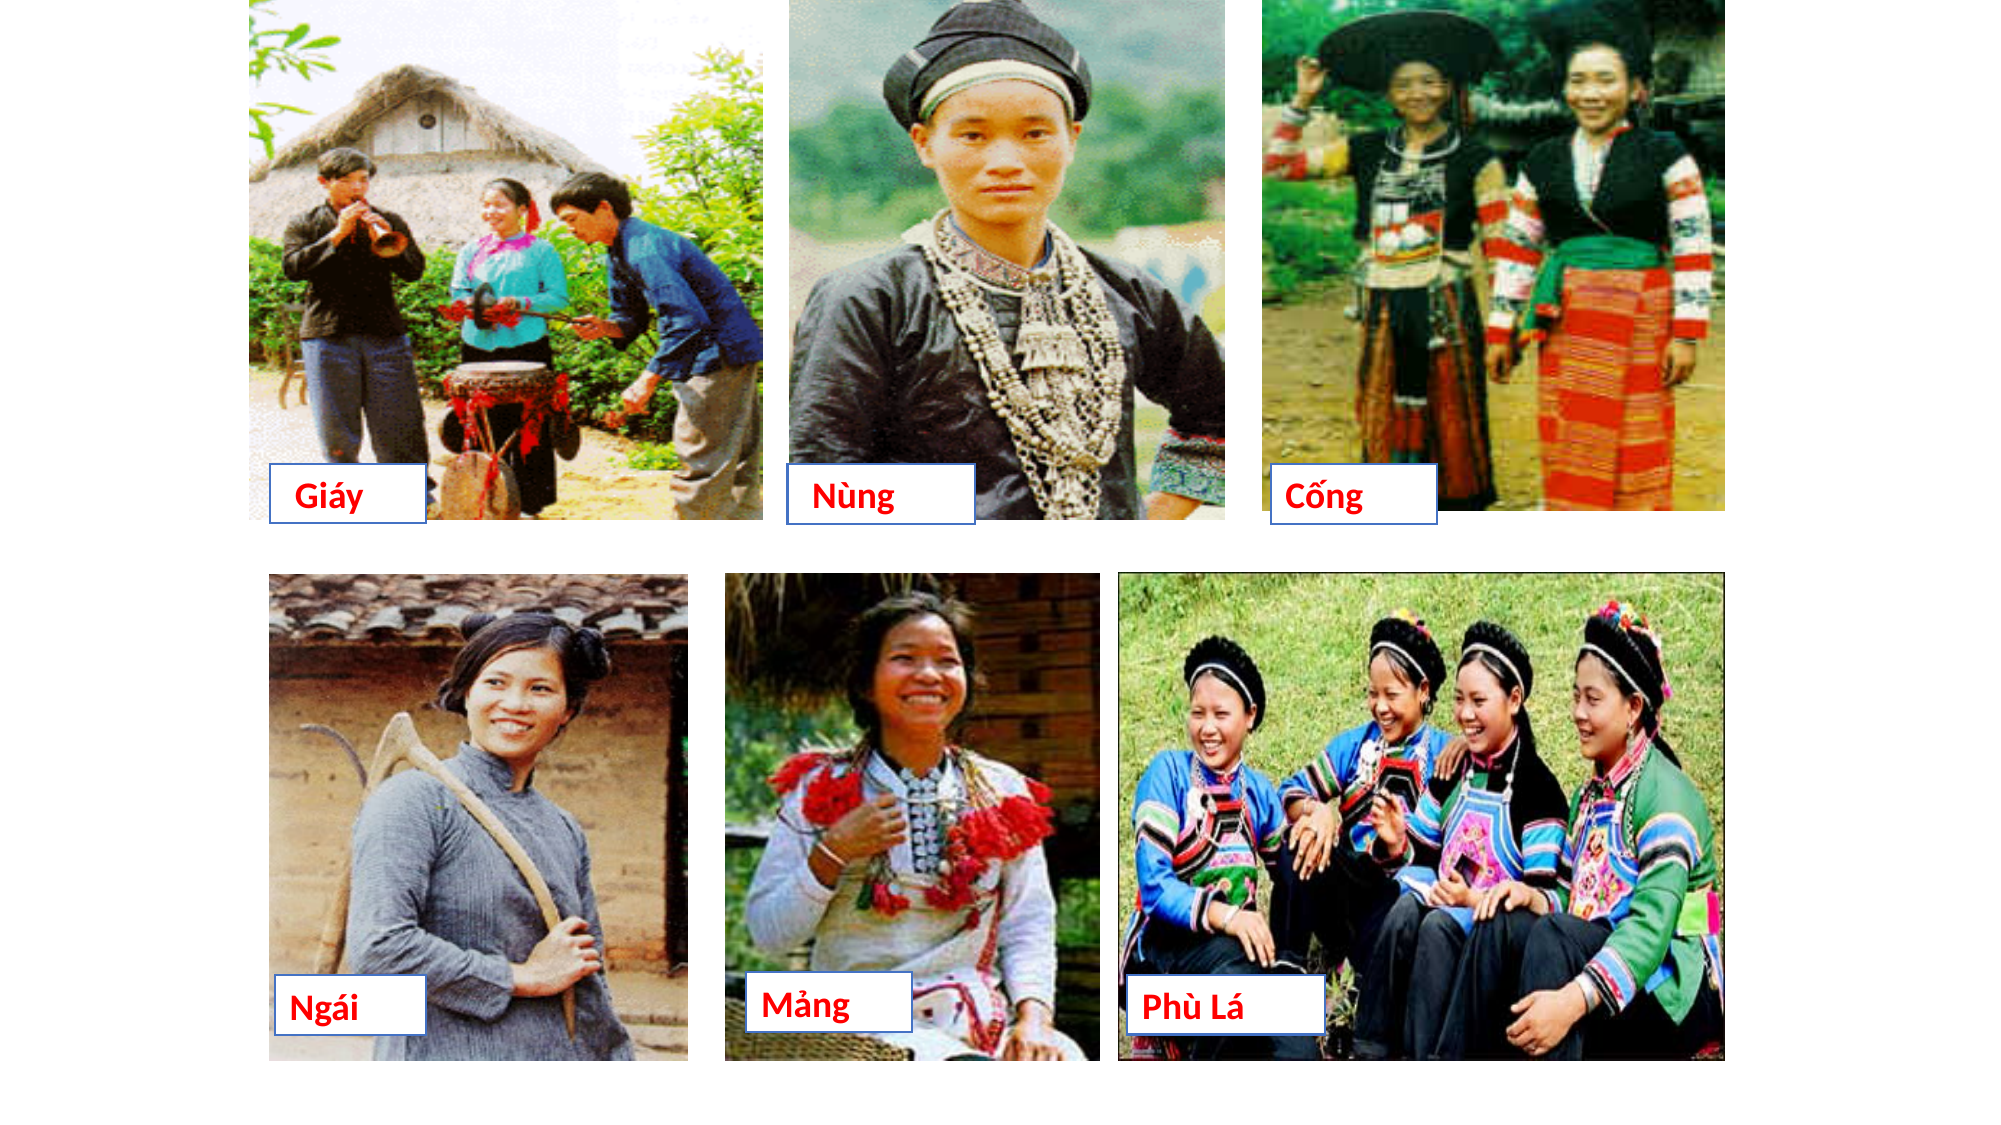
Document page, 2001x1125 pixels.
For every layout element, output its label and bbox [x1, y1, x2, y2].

text_box [269, 574, 688, 1061]
text_box [724, 573, 1100, 1061]
text_box [1118, 572, 1725, 1061]
text_box [249, 0, 763, 525]
text_box [1262, 0, 1725, 525]
text_box [787, 0, 1225, 525]
